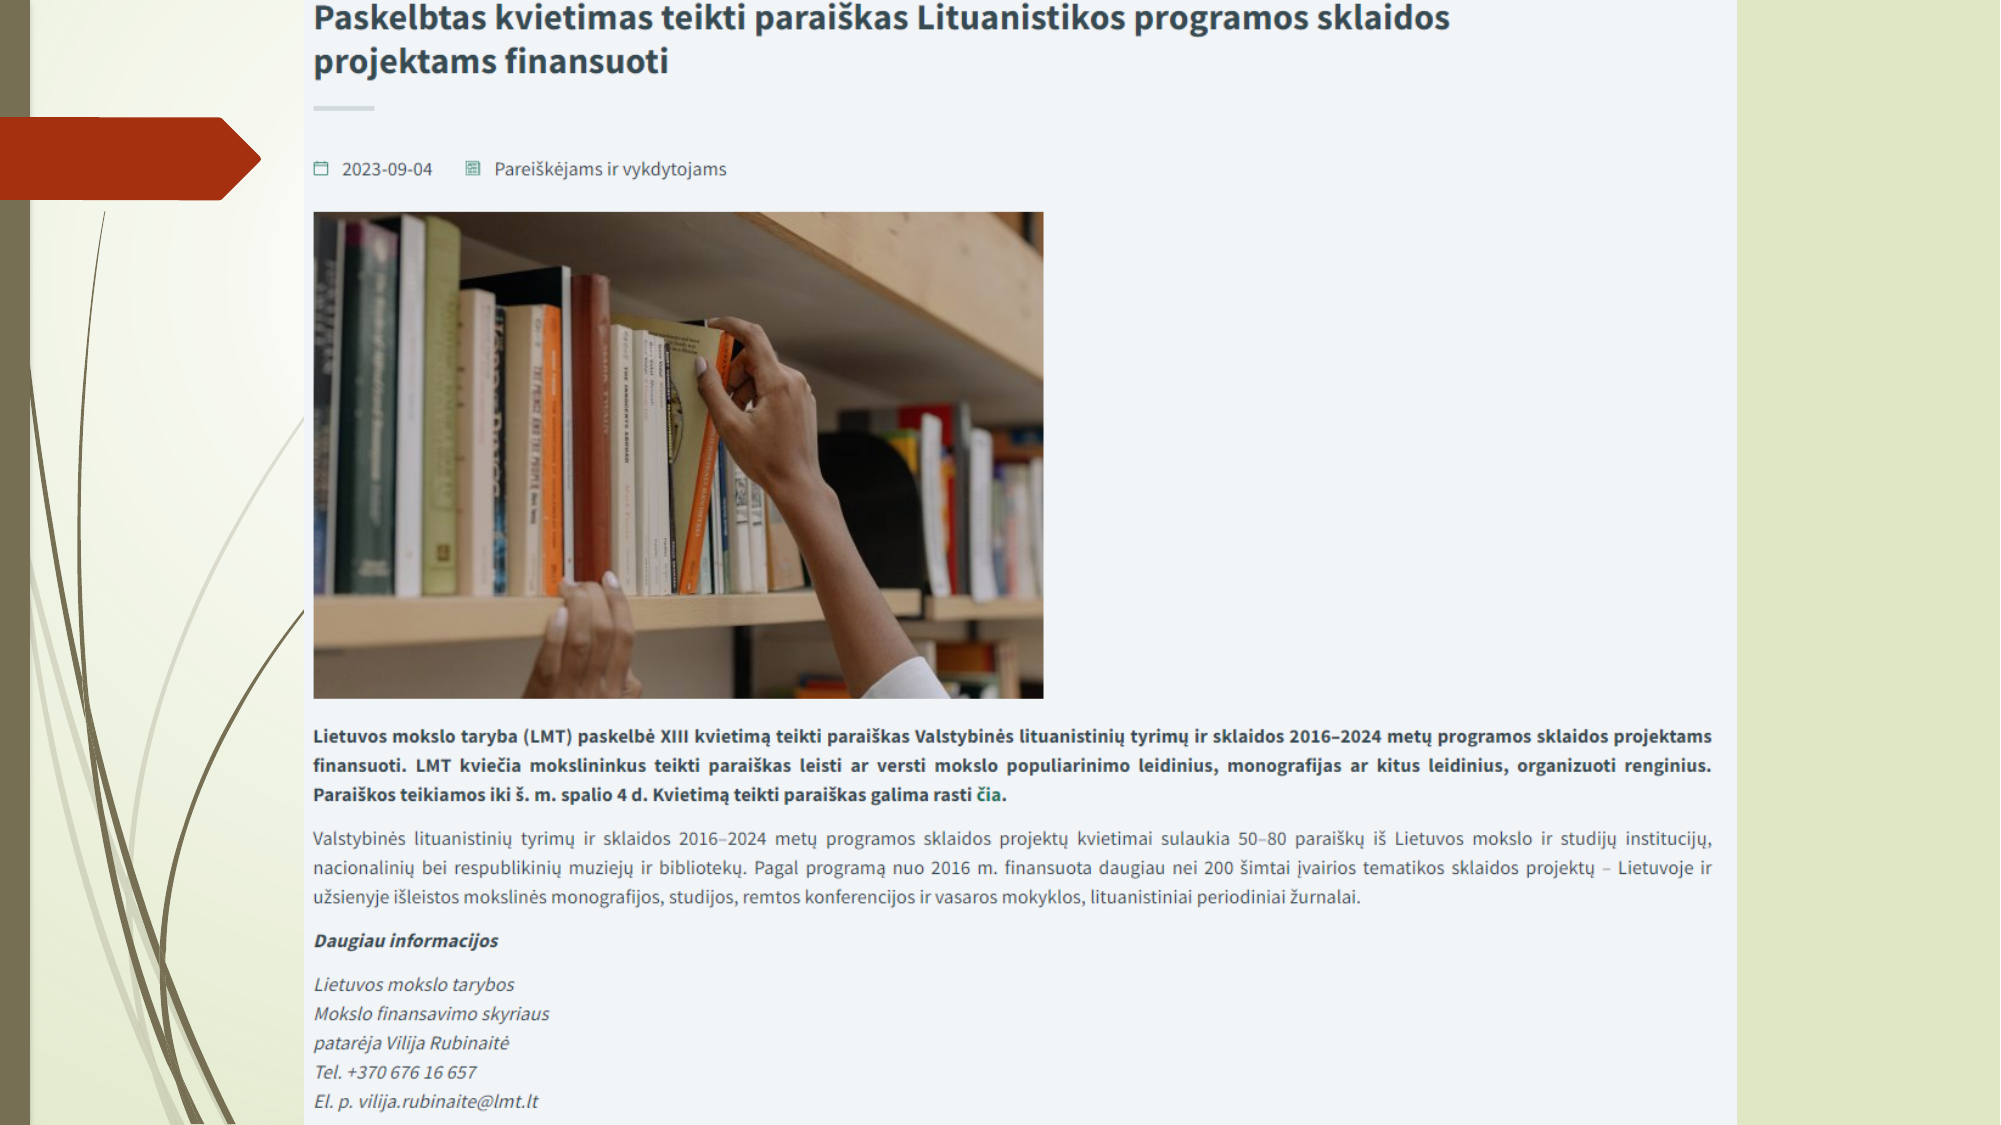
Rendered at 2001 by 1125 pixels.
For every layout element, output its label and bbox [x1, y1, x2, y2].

list [304, 0, 1738, 1125]
